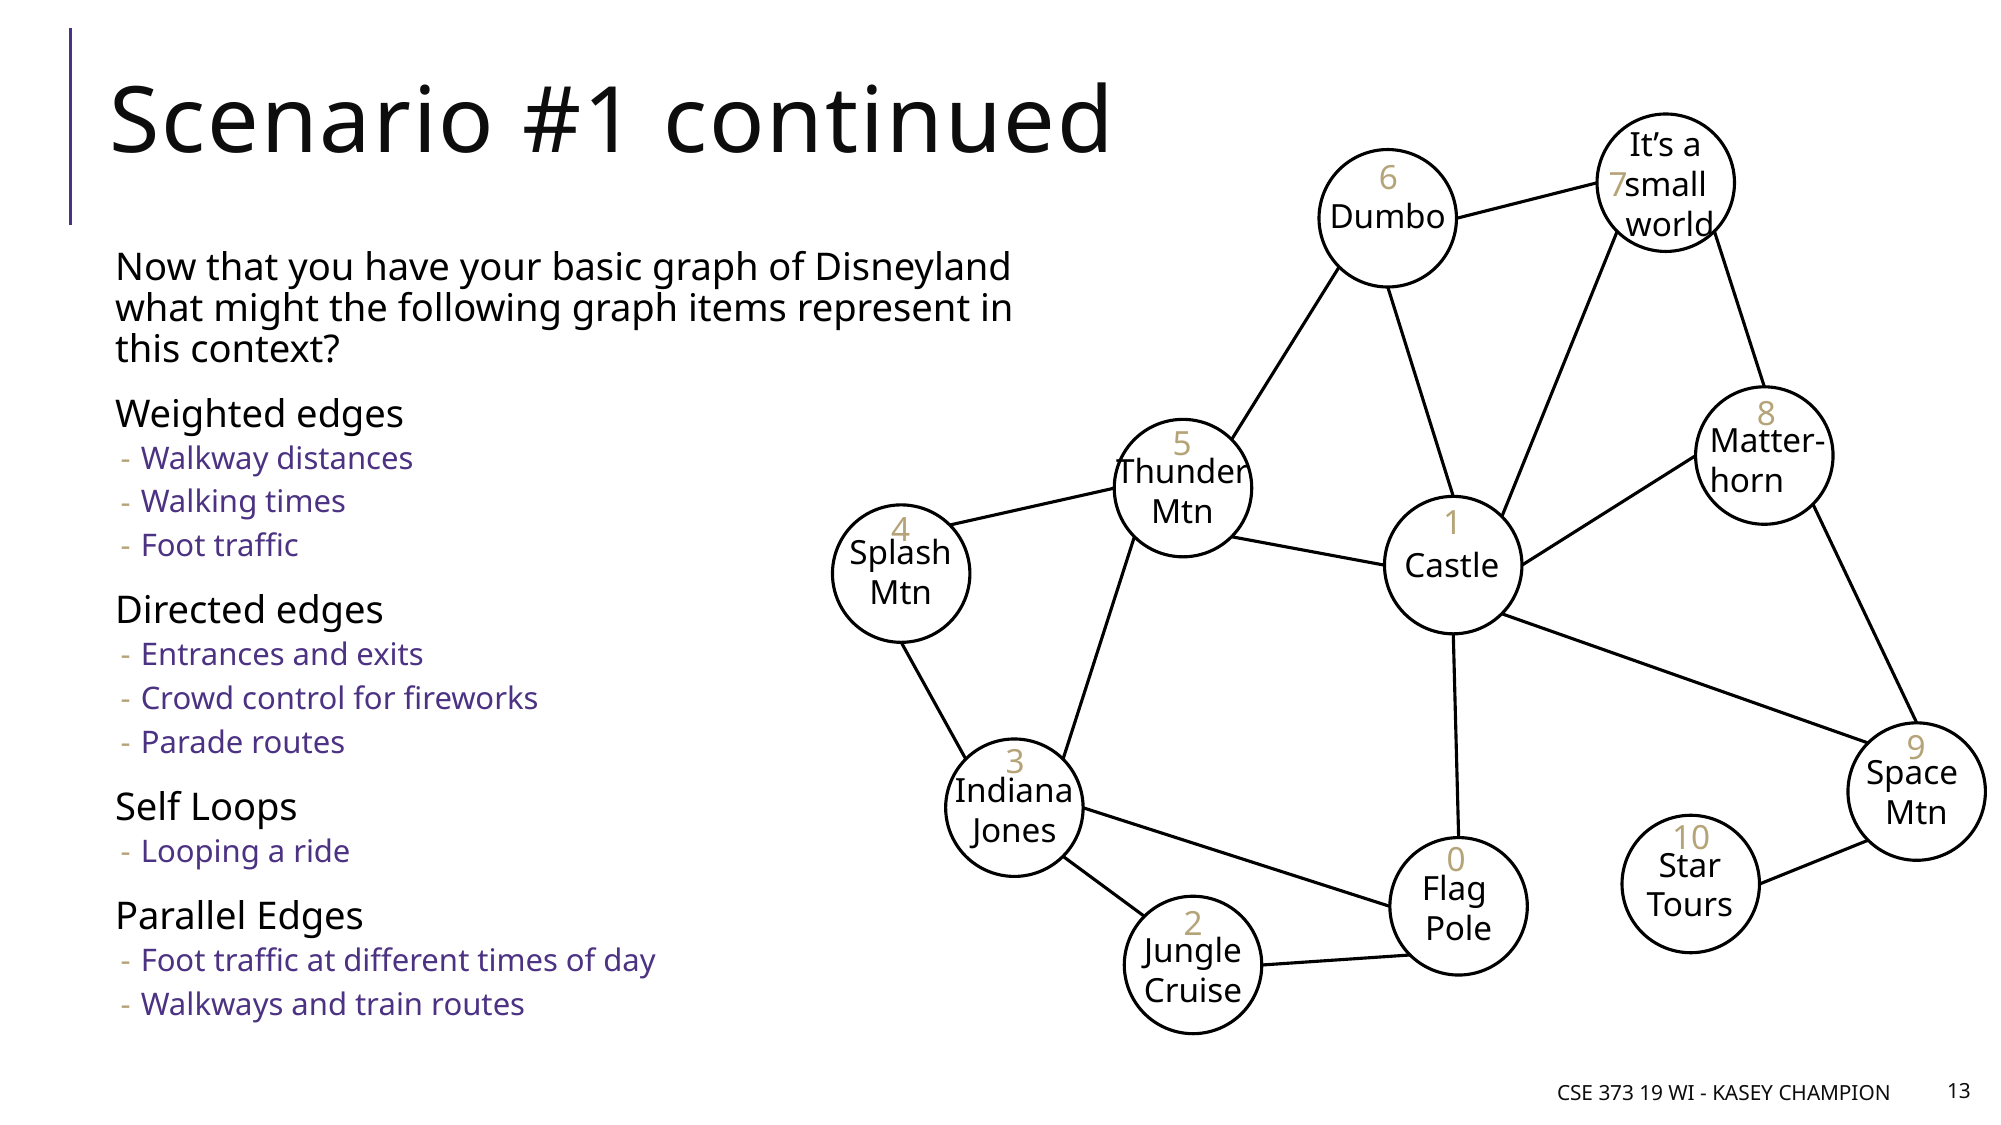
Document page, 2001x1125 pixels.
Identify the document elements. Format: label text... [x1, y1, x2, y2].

footer CSE 373 19 wi - Kasey Champion [937, 1069, 1906, 1115]
title Scenario #1 continued [94, 43, 1930, 210]
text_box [832, 113, 1986, 1035]
slide_number 13 [1916, 1069, 1986, 1115]
list Now that you have your basic graph of Disneyland what might the following graph items represent in this context? Weighted edges Walkway distances Walking times Foot traffic Directed edges Entrances and exits Crowd control for fireworks Parade routes Self Loops Looping a ride Parallel Edges Foot traffic at different times of day Walkways and train routes [94, 240, 827, 1035]
